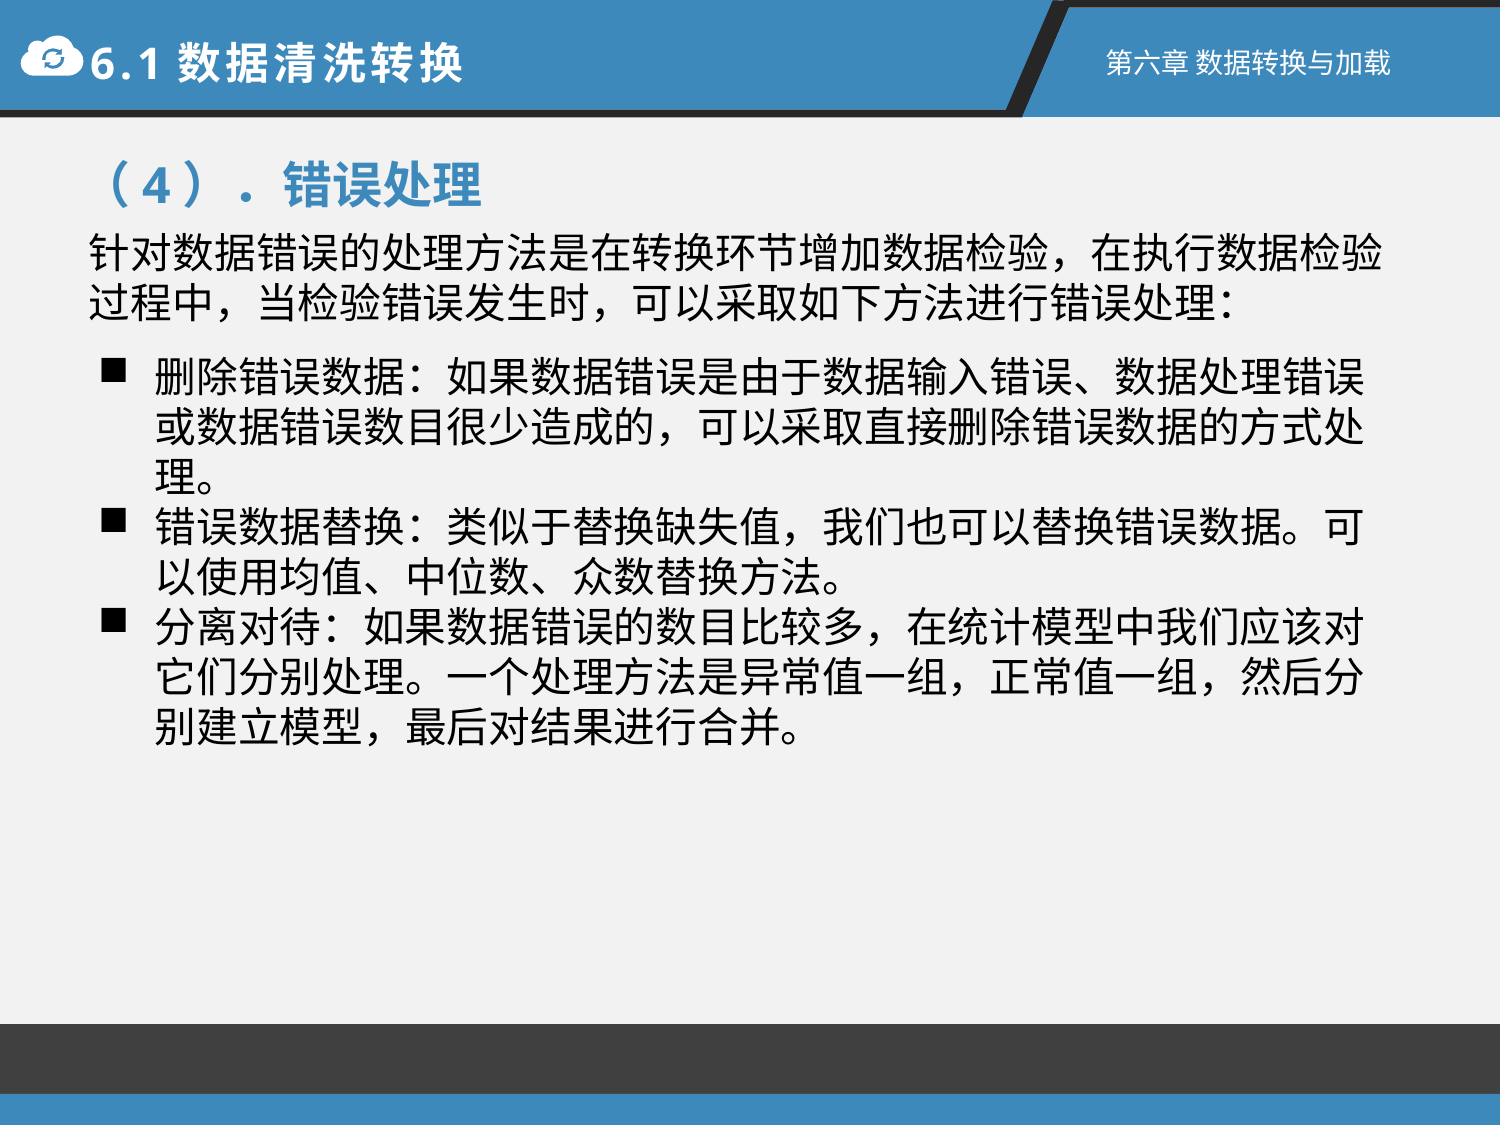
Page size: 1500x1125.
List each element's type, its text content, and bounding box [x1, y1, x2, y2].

text_box （4）．错误处理 [65, 145, 498, 221]
text_box [0, 1093, 1500, 1125]
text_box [0, 0, 1500, 118]
text_box 针对数据错误的处理方法是在转换环节增加数据检验，在执行数据检验过程中，当检验错误发生时，可以采取如下方法进行错误处理： [74, 219, 1438, 335]
text_box [0, 1023, 1500, 1093]
text_box 删除错误数据：如果数据错误是由于数据输入错误、数据处理错误或数据错误数目很少造成的，可以采取直接删除错误数据的方式处理。 错误数据替换：类似于替换缺失值，我们也可以替换错误数据。可以使用均值、中位数、众数替换方法。 分离对待：如果数据错误的数目比较多，在统计模型中我们应该对它们分别处理。一个处理方法是异常值一组，正常值一组，然后分别建立模型，最后对结果进行合并。 [83, 343, 1411, 759]
